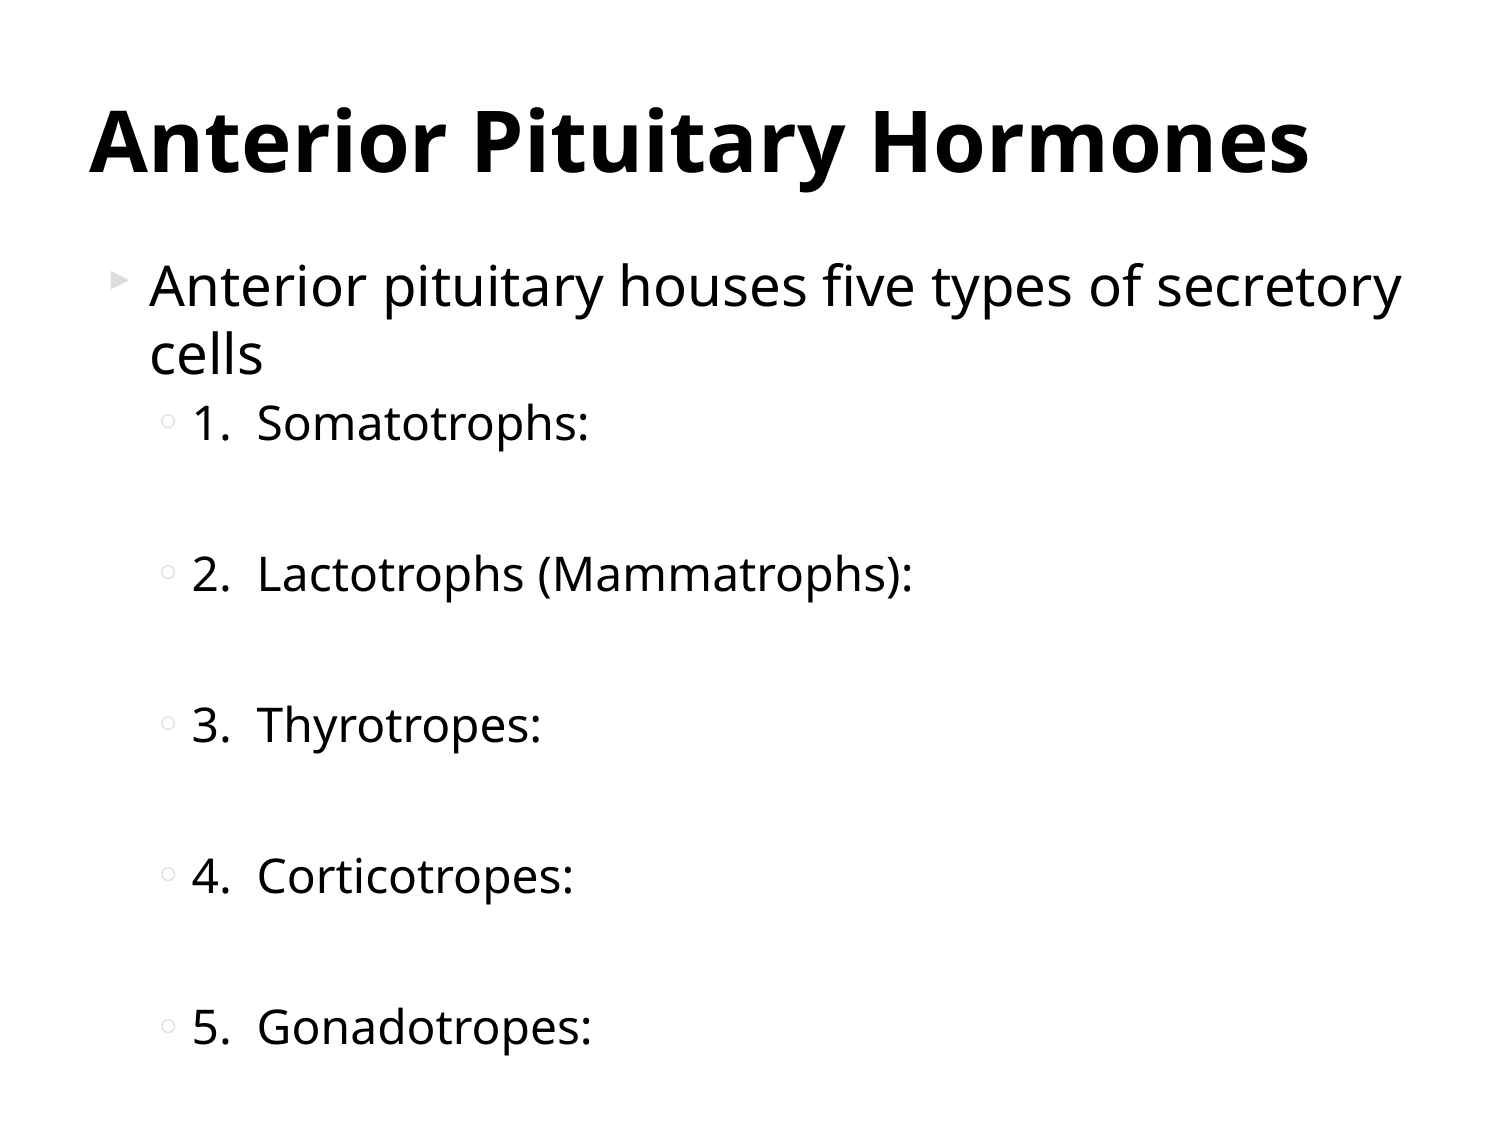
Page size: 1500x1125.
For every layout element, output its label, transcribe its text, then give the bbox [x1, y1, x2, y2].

title Anterior Pituitary Hormones [75, 45, 1425, 233]
list Anterior pituitary houses five types of secretory cells 1. Somatotrophs: 2. Lactotrophs (Mammatrophs): 3. Thyrotropes: 4. Corticotropes: 5. Gonadotropes: [75, 243, 1425, 986]
